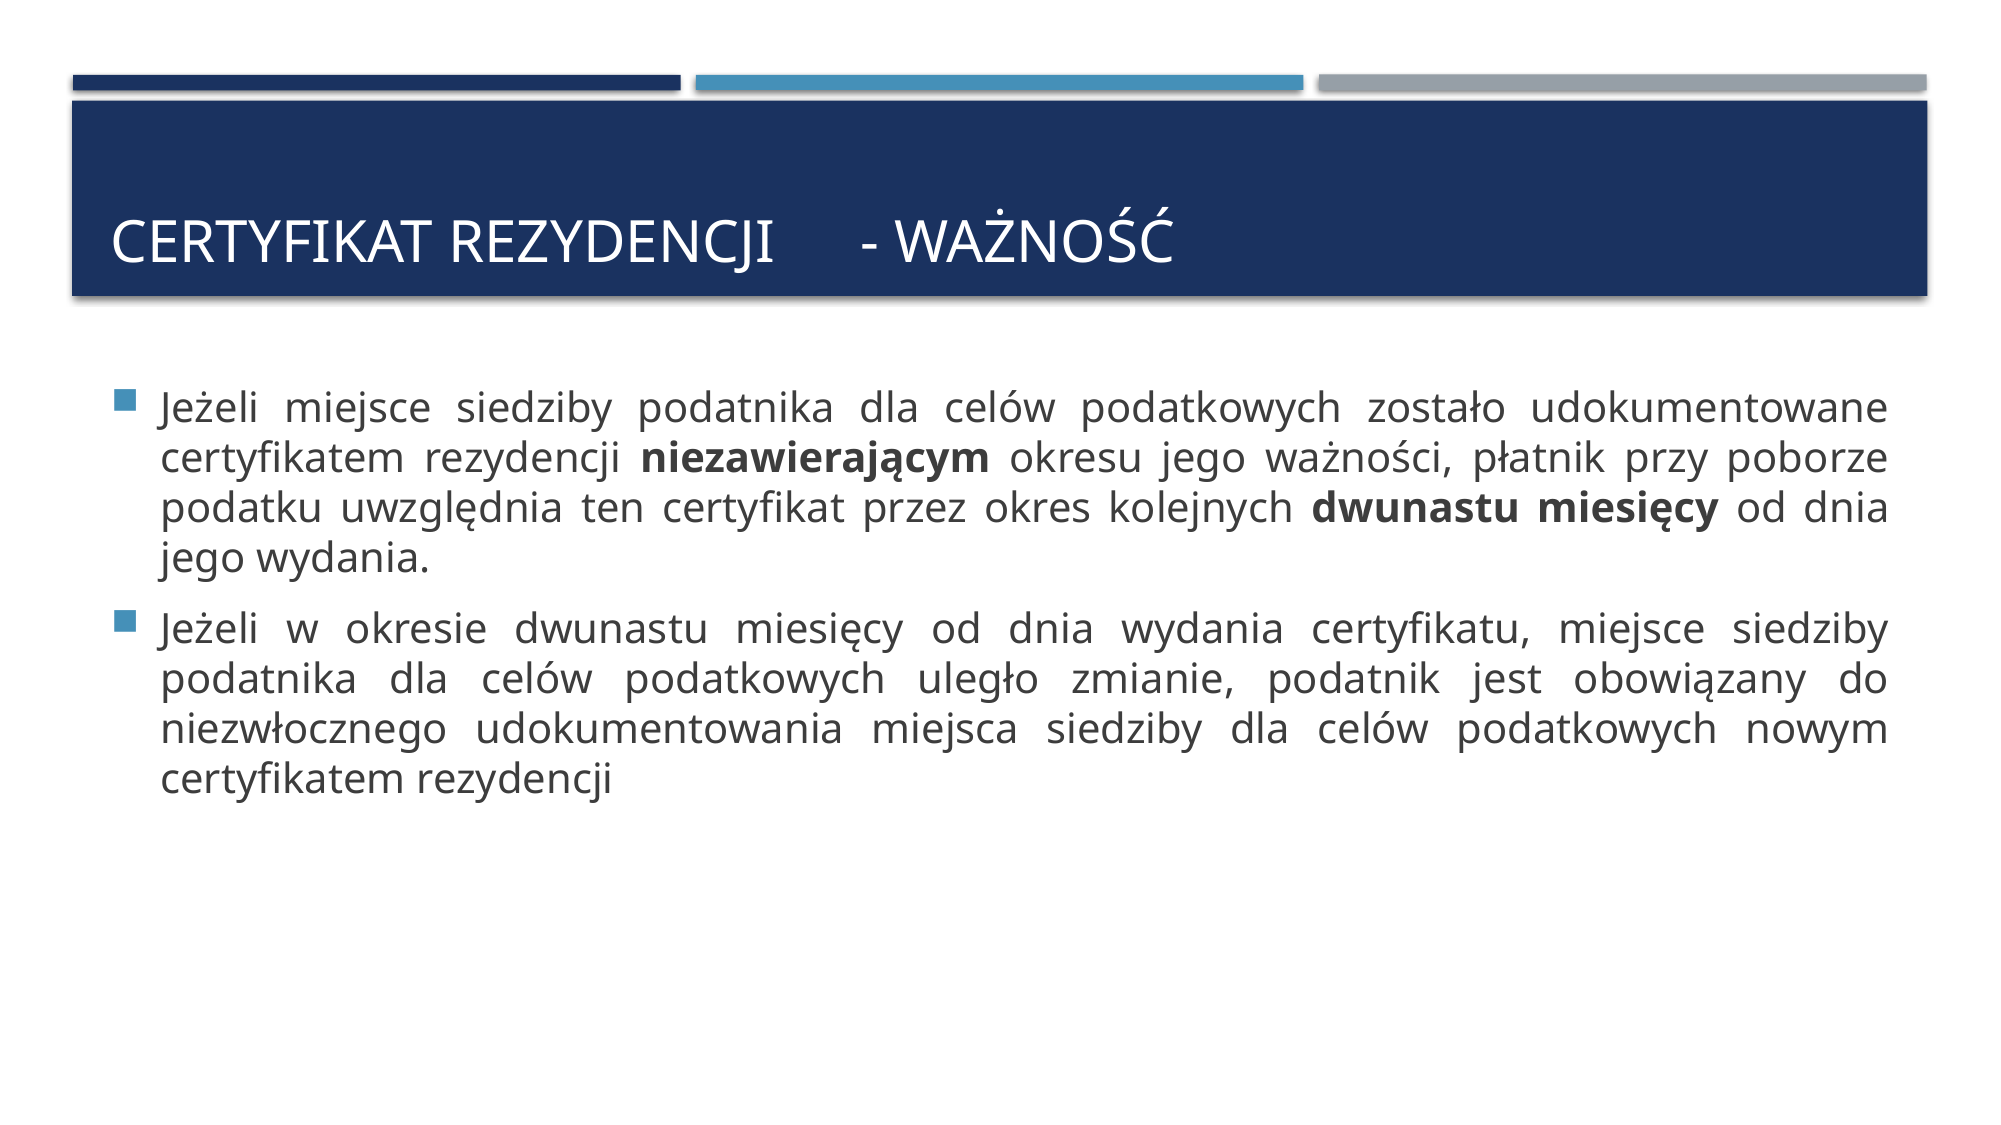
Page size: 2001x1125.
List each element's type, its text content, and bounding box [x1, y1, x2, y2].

list Jeżeli miejsce siedziby podatnika dla celów podatkowych zostało udokumentowane certyfikatem rezydencji niezawierającym okresu jego ważności, płatnik przy poborze podatku uwzględnia ten certyfikat przez okres kolejnych dwunastu miesięcy od dnia jego wydania. Jeżeli w okresie dwunastu miesięcy od dnia wydania certyfikatu, miejsce siedziby podatnika dla celów podatkowych uległo zmianie, podatnik jest obowiązany do niezwłocznego udokumentowania miejsca siedziby dla celów podatkowych nowym certyfikatem rezydencji [95, 357, 1905, 962]
title Certyfikat rezydencji - ważność [95, 115, 1905, 282]
